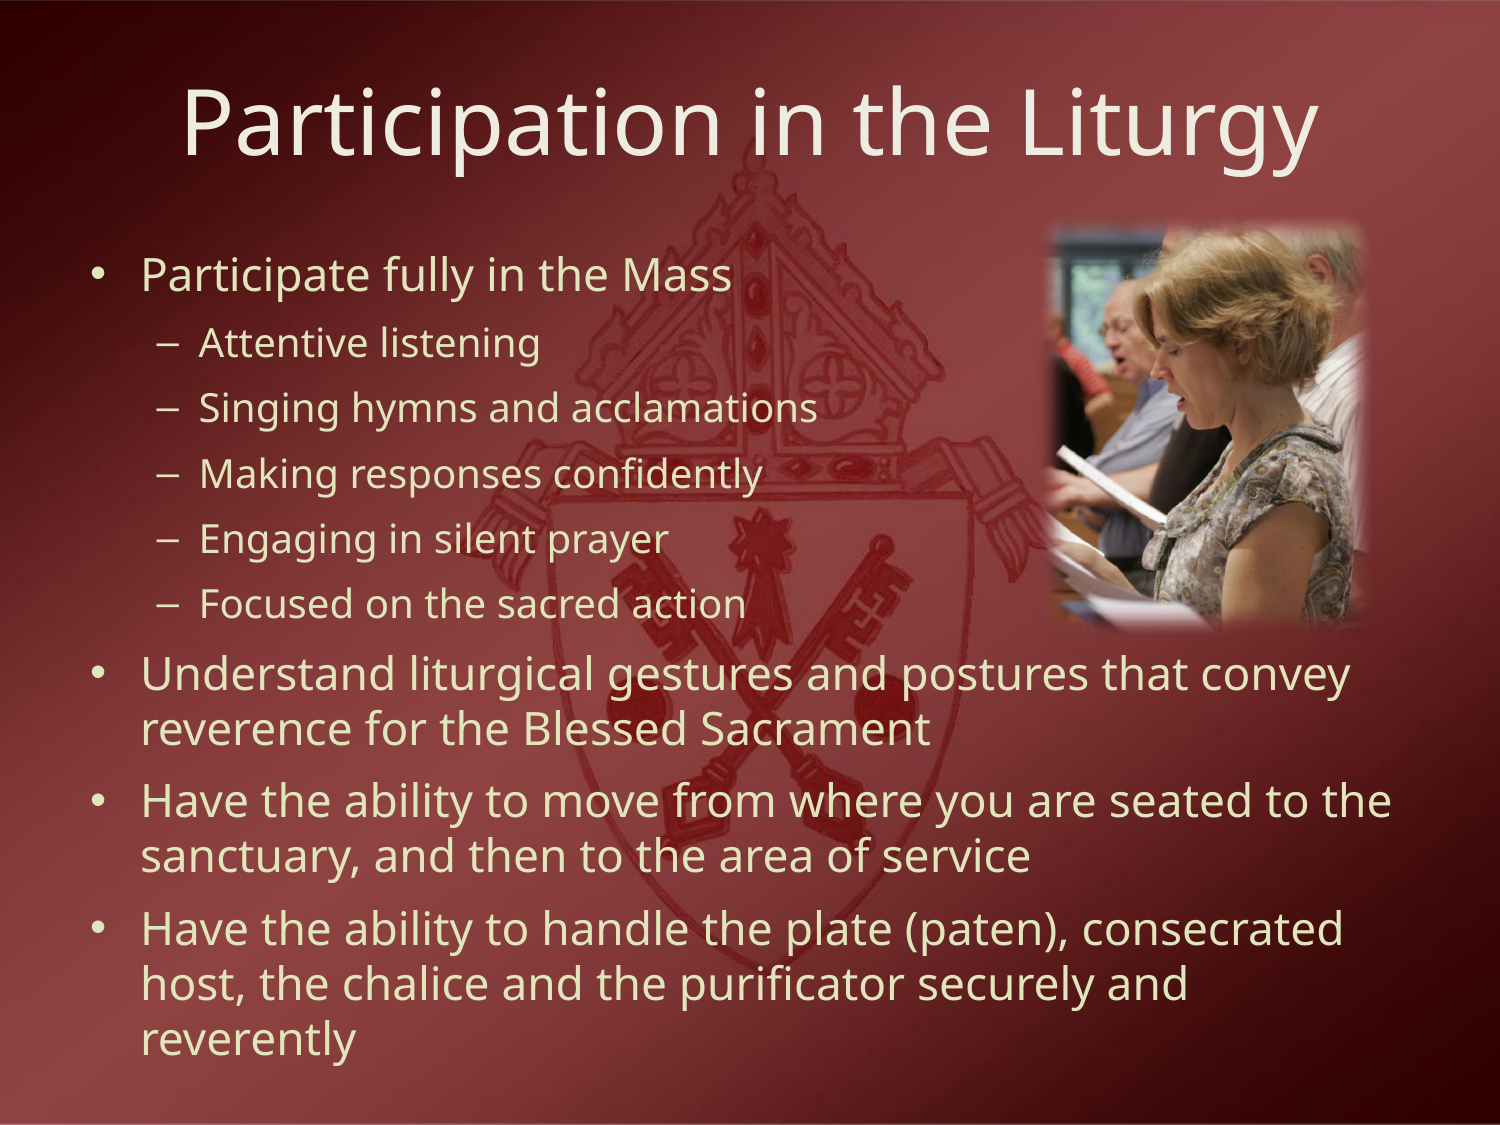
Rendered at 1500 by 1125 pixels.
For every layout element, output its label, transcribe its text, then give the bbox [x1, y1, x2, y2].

list Participate fully in the Mass Attentive listening Singing hymns and acclamations Making responses confidently Engaging in silent prayer Focused on the sacred action Understand liturgical gestures and postures that convey reverence for the Blessed Sacrament Have the ability to move from where you are seated to the sanctuary, and then to the area of service Have the ability to handle the plate (paten), consecrated host, the chalice and the purificator securely and reverently [75, 237, 1425, 1075]
picture [0, 0, 1500, 1125]
title Participation in the Liturgy [75, 24, 1425, 213]
